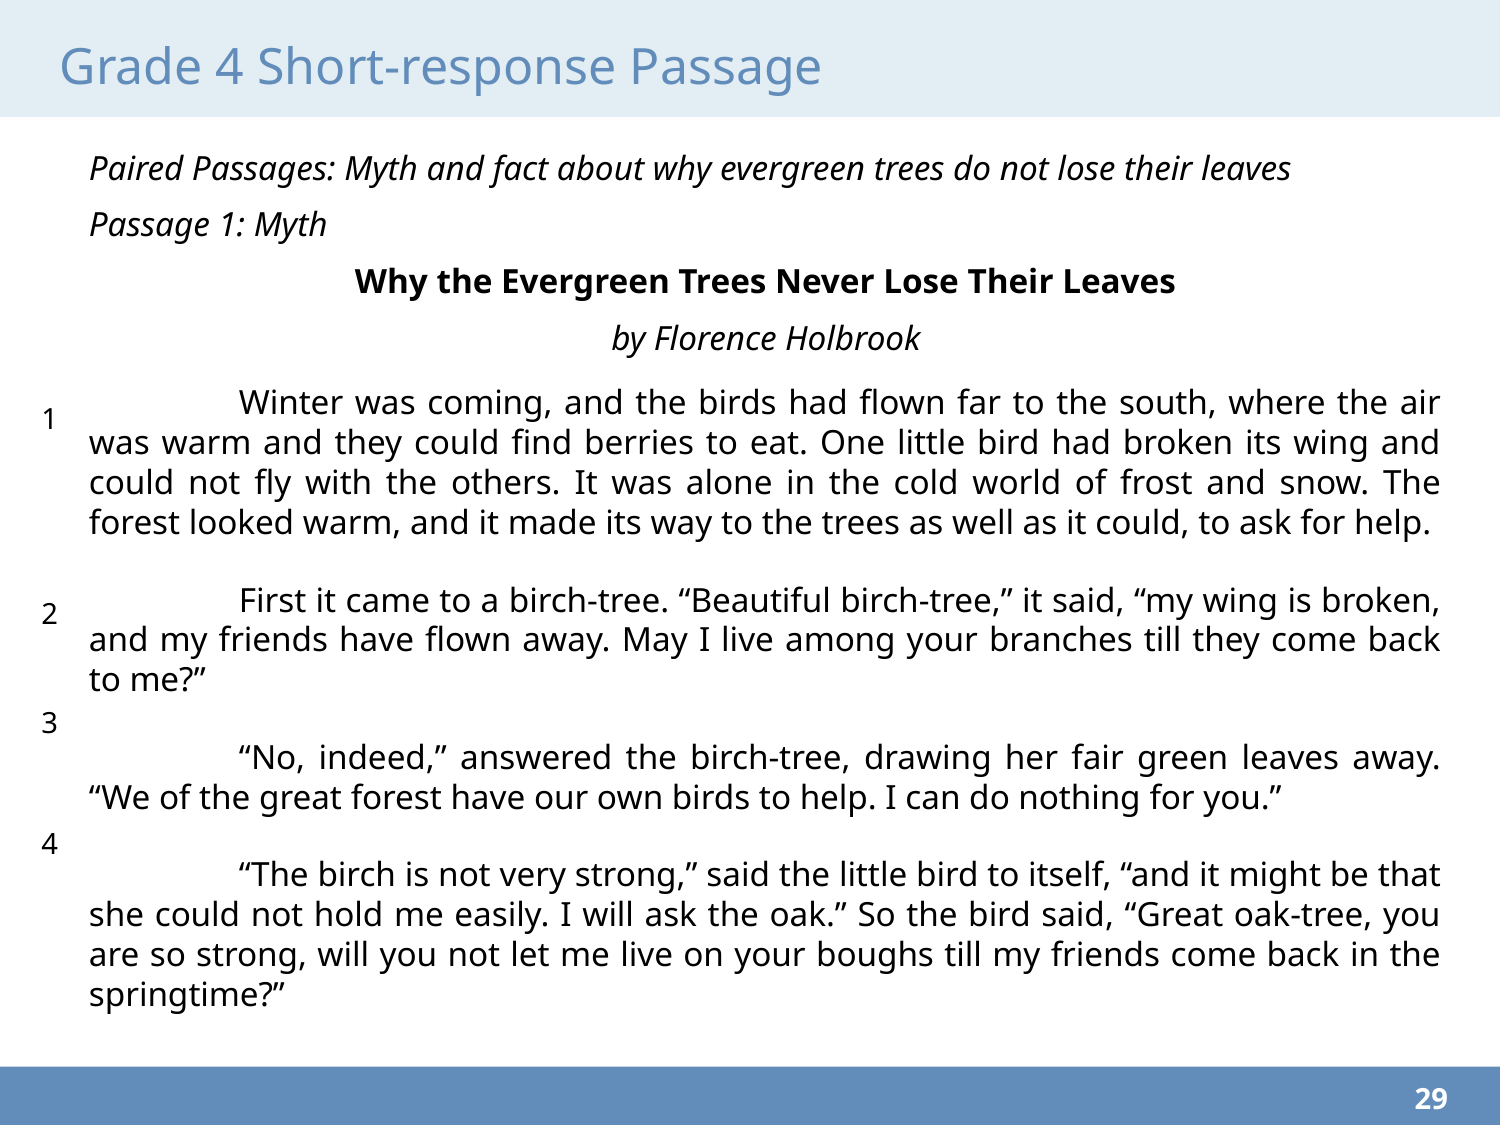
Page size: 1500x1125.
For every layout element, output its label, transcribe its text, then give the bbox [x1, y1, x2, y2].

slide_number 29 [1414, 1079, 1500, 1125]
text_box 4 [26, 818, 73, 868]
text_box 2 [26, 588, 73, 638]
title Grade 4 Short-response Passage [59, 33, 1411, 109]
text_box 3 [26, 697, 73, 747]
text_box Paired Passages: Myth and fact about why evergreen trees do not lose their leaves Passage 1: Myth Why the Evergreen Trees Never Lose Their Leaves by Florence Holbrook Winter was coming, and the birds had flown far to the south, where the air was warm and they could find berries to eat. One little bird had broken its wing and could not fly with the others. It was alone in the cold world of frost and snow. The forest looked warm, and it made its way to the trees as well as it could, to ask for help. First it came to a birch-tree. “Beautiful birch-tree,” it said, “my wing is broken, and my friends have flown away. May I live among your branches till they come back to me?” “No, indeed,” answered the birch-tree, drawing her fair green leaves away. “We of the great forest have our own birds to help. I can do nothing for you.” “The birch is not very strong,” said the little bird to itself, “and it might be that she could not hold me easily. I will ask the oak.” So the bird said, “Great oak-tree, you are so strong, will you not let me live on your boughs till my friends come back in the springtime?” [74, 139, 1458, 997]
text_box 1 [26, 393, 73, 443]
